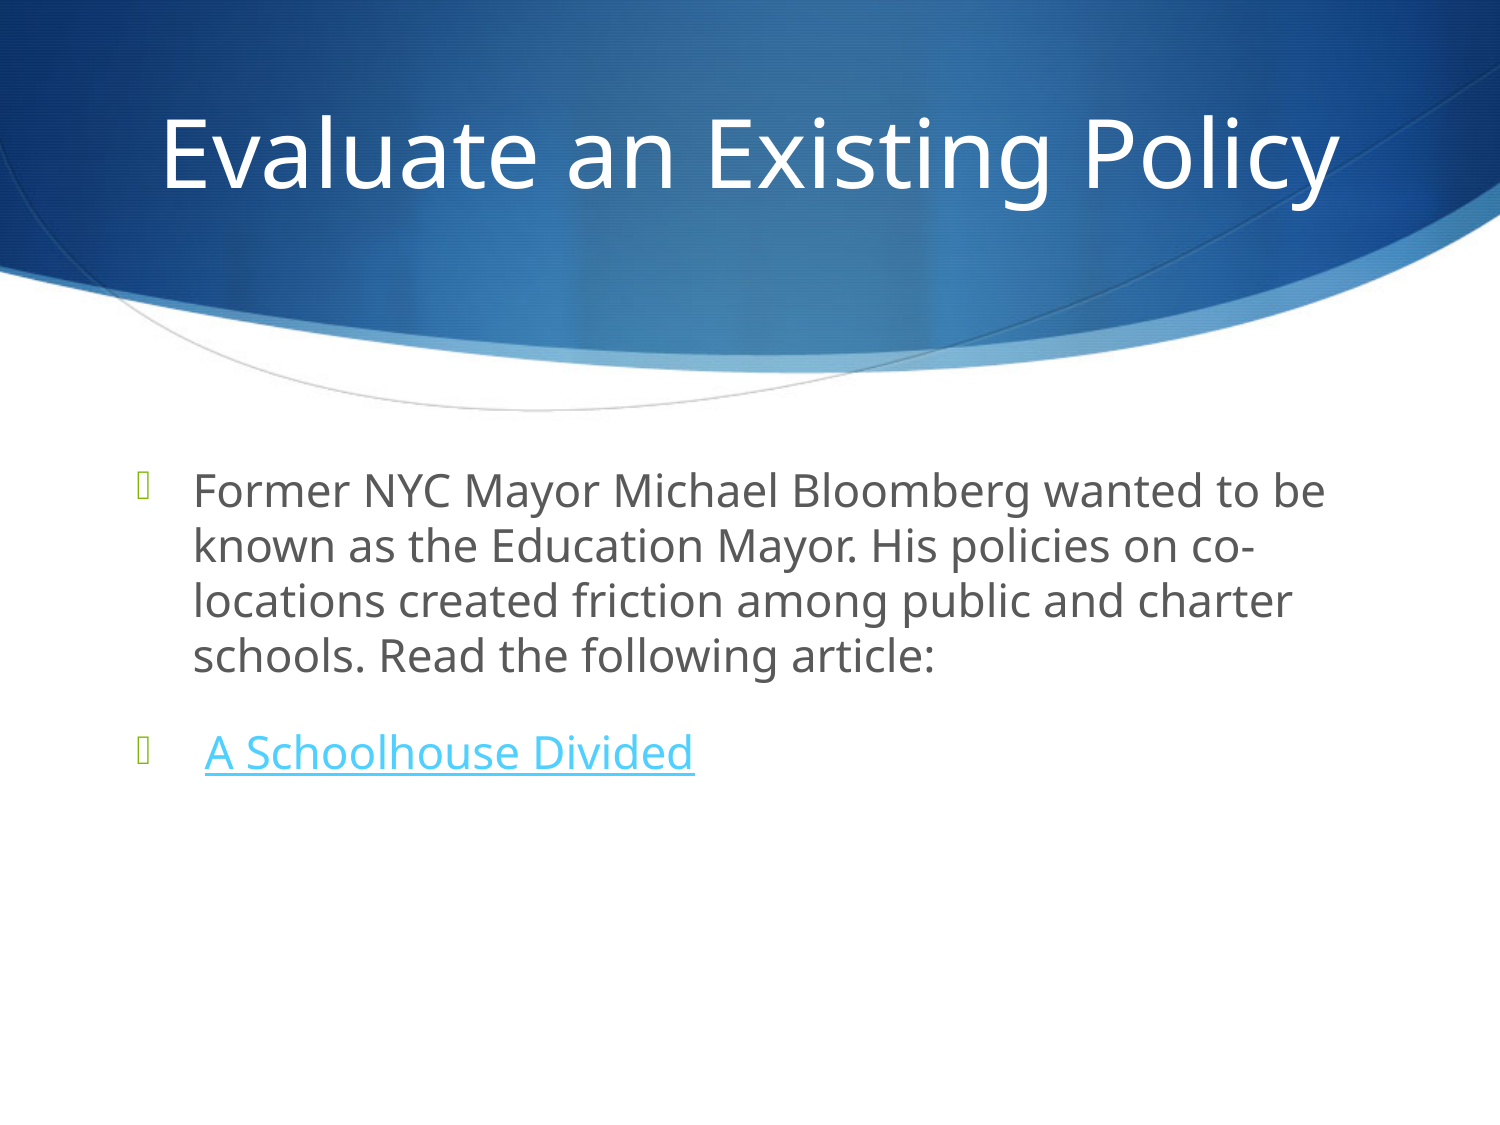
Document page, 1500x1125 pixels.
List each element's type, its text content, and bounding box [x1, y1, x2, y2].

title Evaluate an Existing Policy [75, 56, 1425, 245]
list Former NYC Mayor Michael Bloomberg wanted to be known as the Education Mayor. His policies on co-locations created friction among public and charter schools. Read the following article: A Schoolhouse Divided [121, 454, 1379, 991]
picture [0, 0, 1500, 1125]
